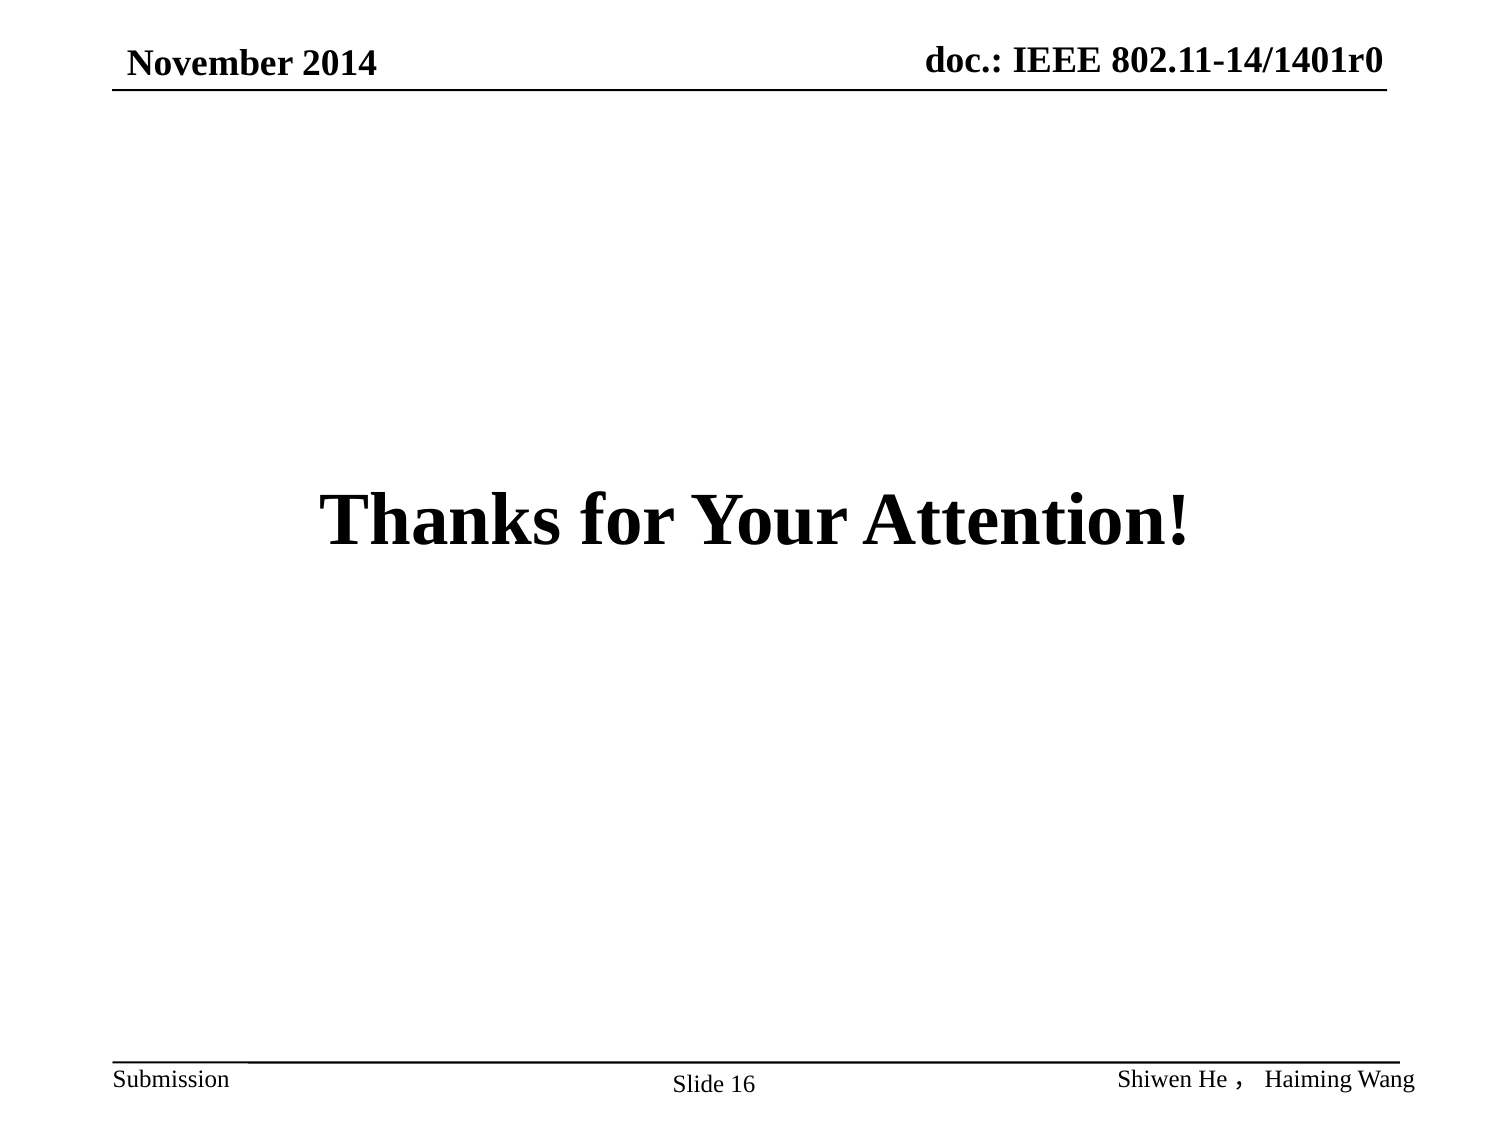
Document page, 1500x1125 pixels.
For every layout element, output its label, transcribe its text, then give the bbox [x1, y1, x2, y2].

list Thanks for Your Attention! [99, 101, 1412, 1025]
